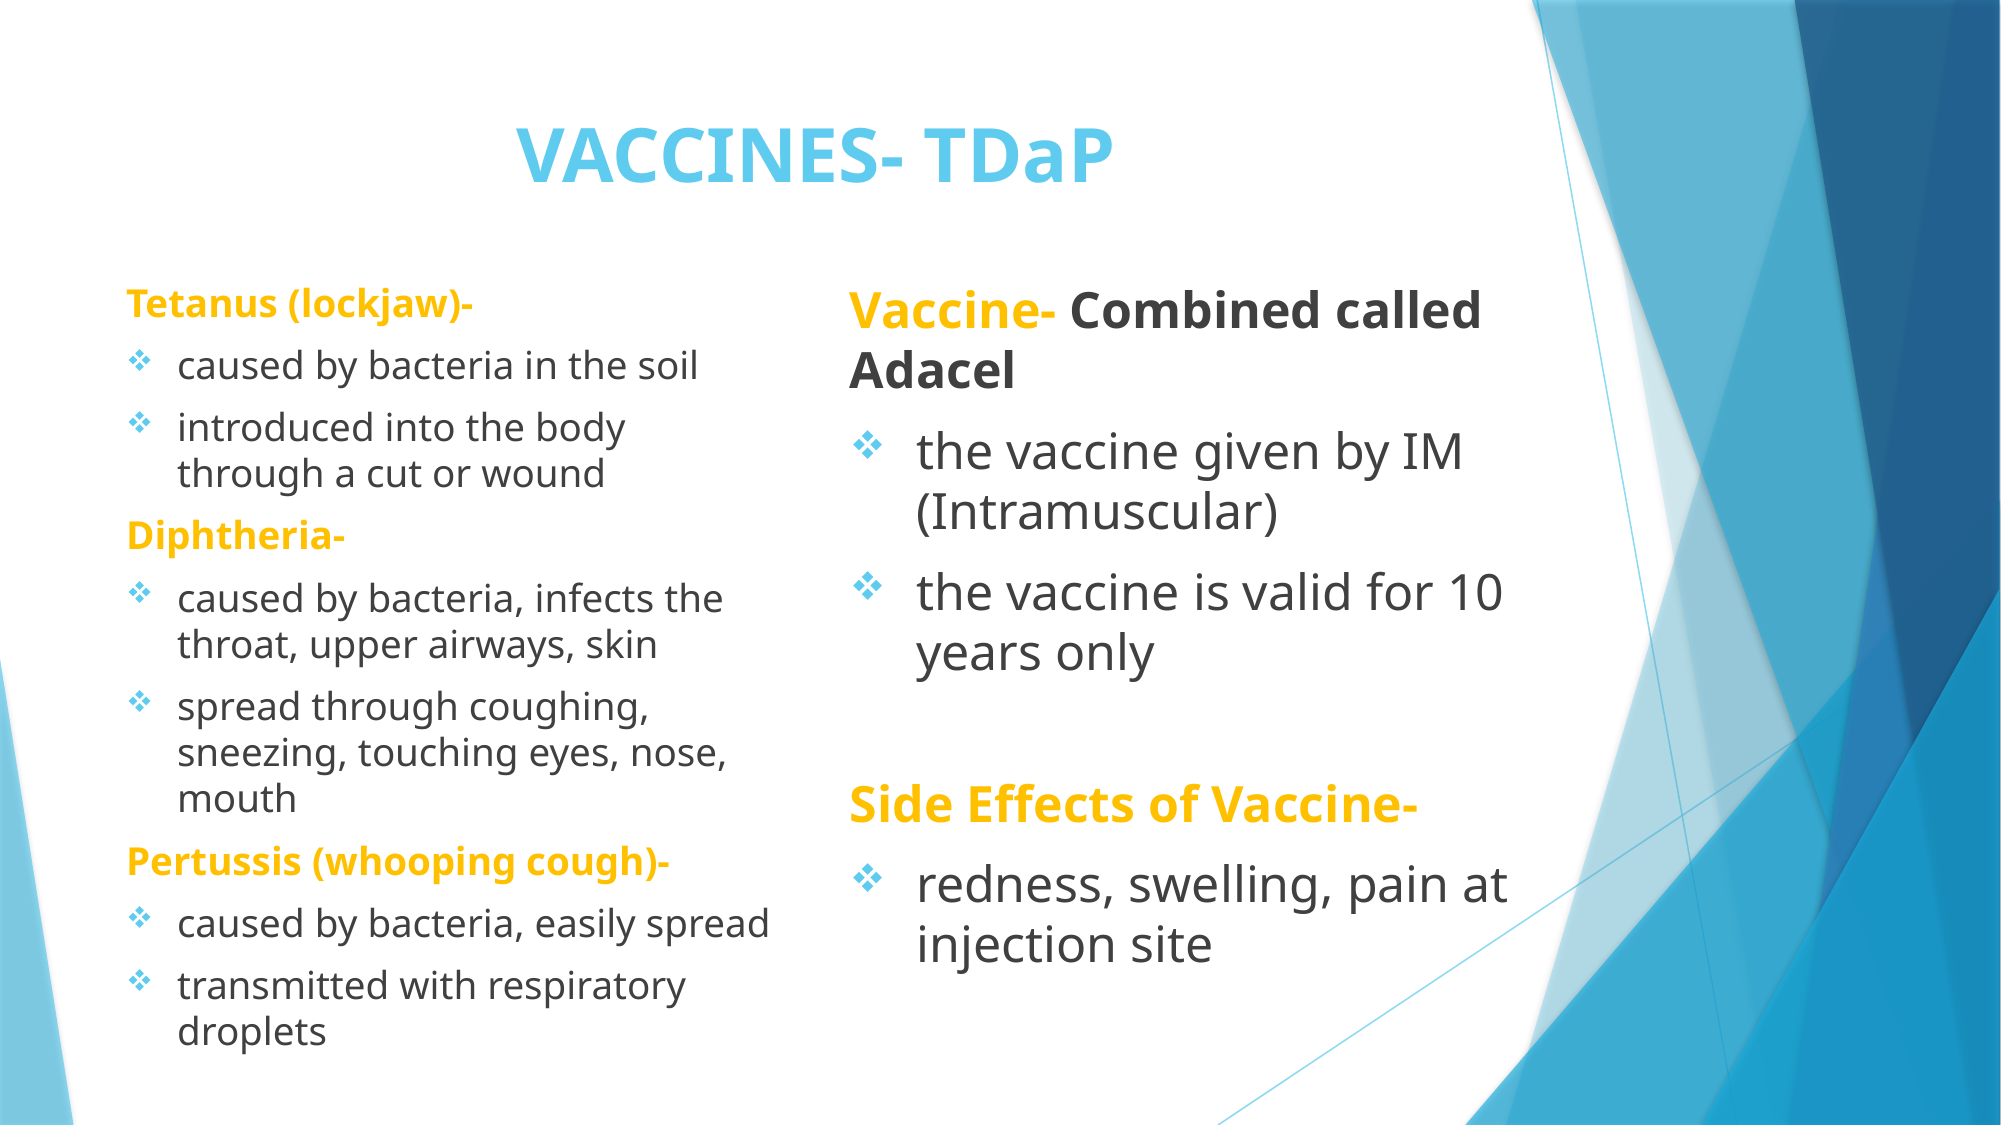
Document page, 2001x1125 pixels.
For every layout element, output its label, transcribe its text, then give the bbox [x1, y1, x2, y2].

list Vaccine- Combined called Adacel the vaccine given by IM (Intramuscular) the vaccine is valid for 10 years only Side Effects of Vaccine- redness, swelling, pain at injection site [834, 271, 1587, 1077]
title VACCINES- TDaP [111, 99, 1522, 208]
list Tetanus (lockjaw)- caused by bacteria in the soil introduced into the body through a cut or wound Diphtheria- caused by bacteria, infects the throat, upper airways, skin spread through coughing, sneezing, touching eyes, nose, mouth Pertussis (whooping cough)- caused by bacteria, easily spread transmitted with respiratory droplets [111, 271, 798, 1077]
